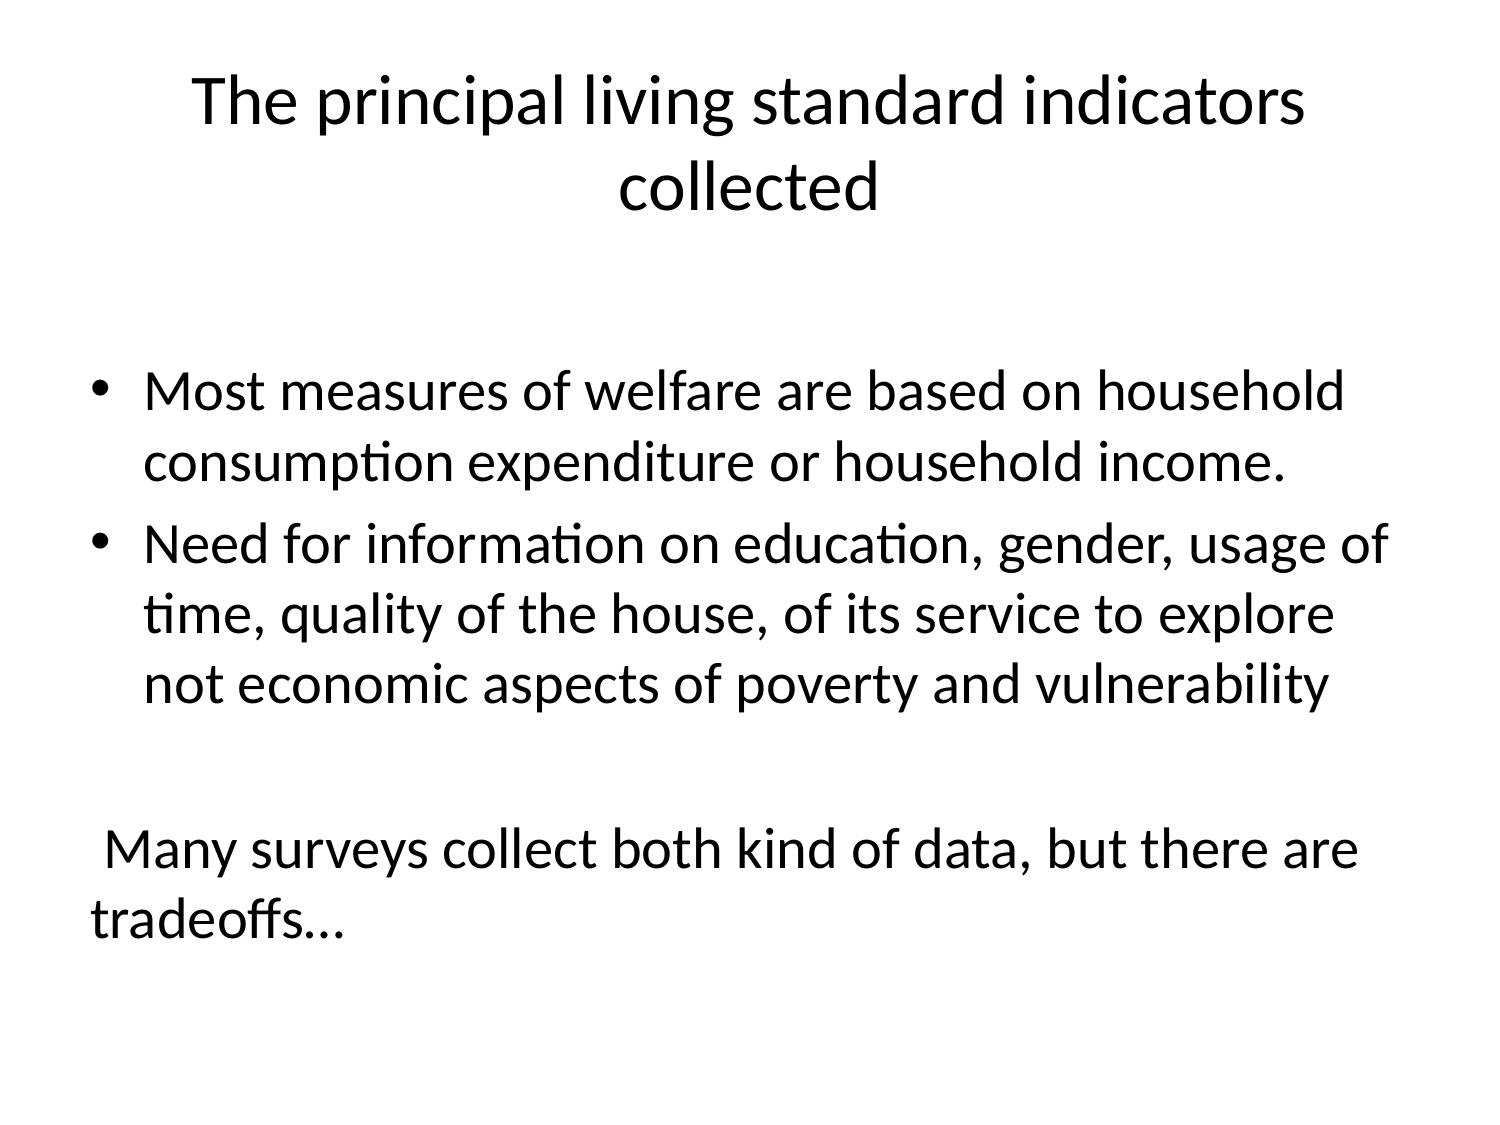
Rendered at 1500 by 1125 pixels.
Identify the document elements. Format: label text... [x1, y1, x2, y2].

title The principal living standard indicators collected [75, 45, 1425, 233]
list Most measures of welfare are based on household consumption expenditure or household income. Need for information on education, gender, usage of time, quality of the house, of its service to explore not economic aspects of poverty and vulnerability Many surveys collect both kind of data, but there are tradeoffs… [75, 262, 1425, 1005]
